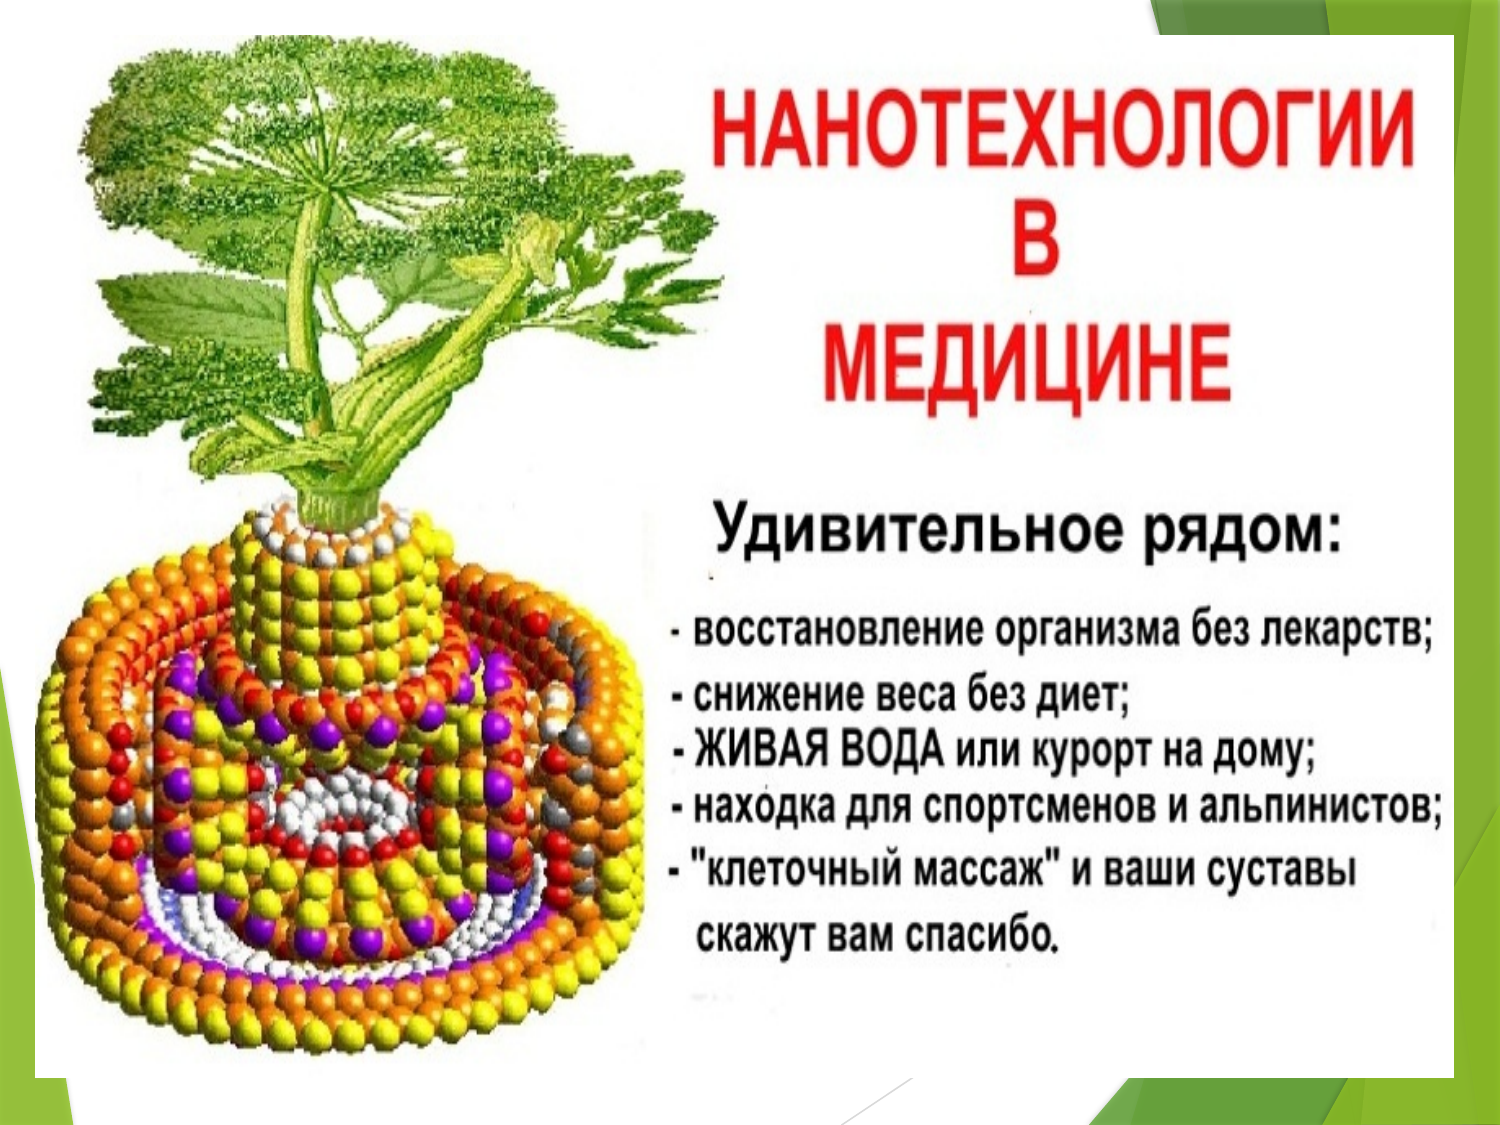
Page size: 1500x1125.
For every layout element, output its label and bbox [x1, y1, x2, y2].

picture [34, 34, 1454, 1079]
